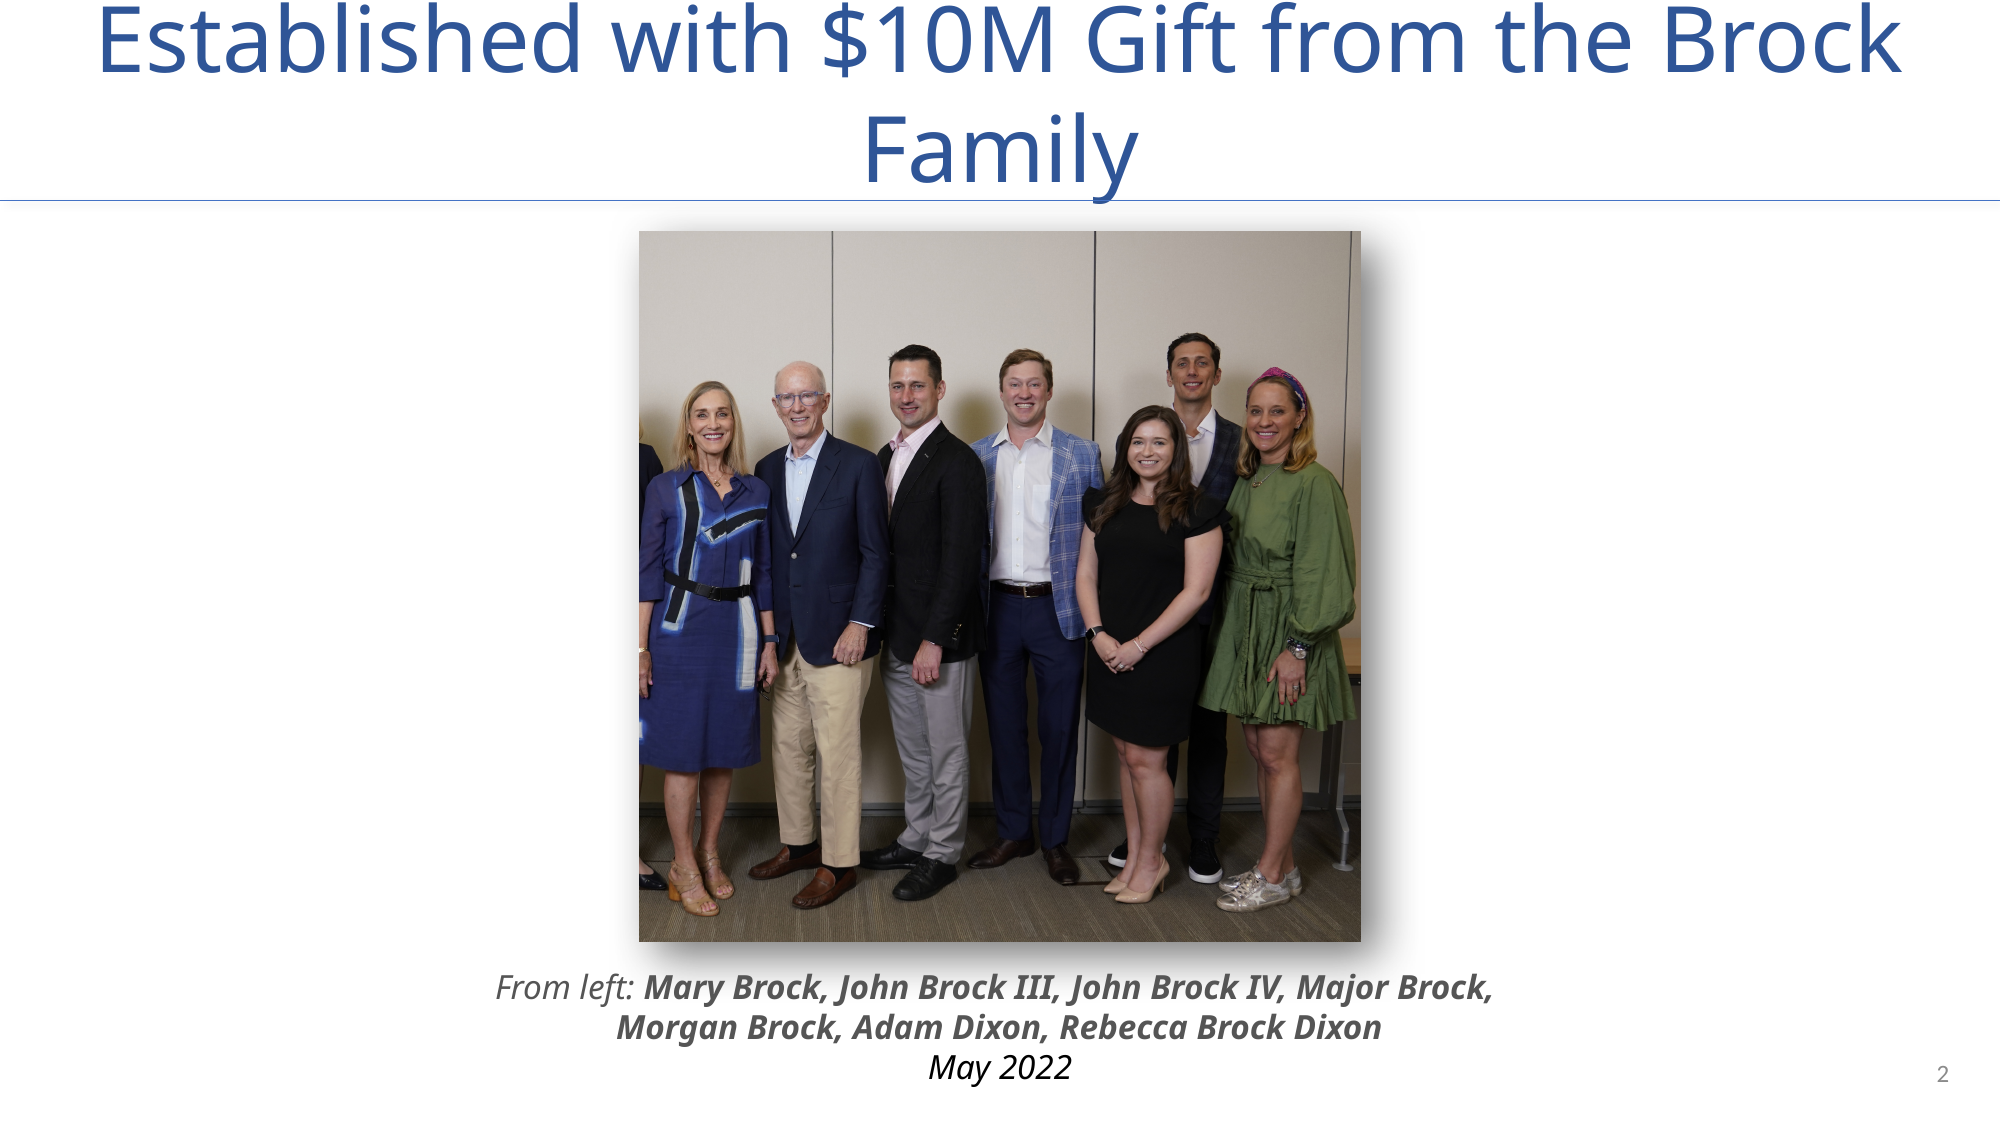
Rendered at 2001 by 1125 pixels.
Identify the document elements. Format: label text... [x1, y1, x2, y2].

text_box Established with $10M Gift from the Brock Family [0, 201, 2000, 208]
text_box Established with $10M Gift from the Brock Family [0, 0, 2000, 200]
text_box From left: Mary Brock, John Brock III, John Brock IV, Major Brock, Morgan Brock, Adam Dixon, Rebecca Brock Dixon May 2022 [167, 958, 1833, 1094]
slide_number 2 [1852, 1042, 1965, 1103]
picture [639, 231, 1361, 942]
